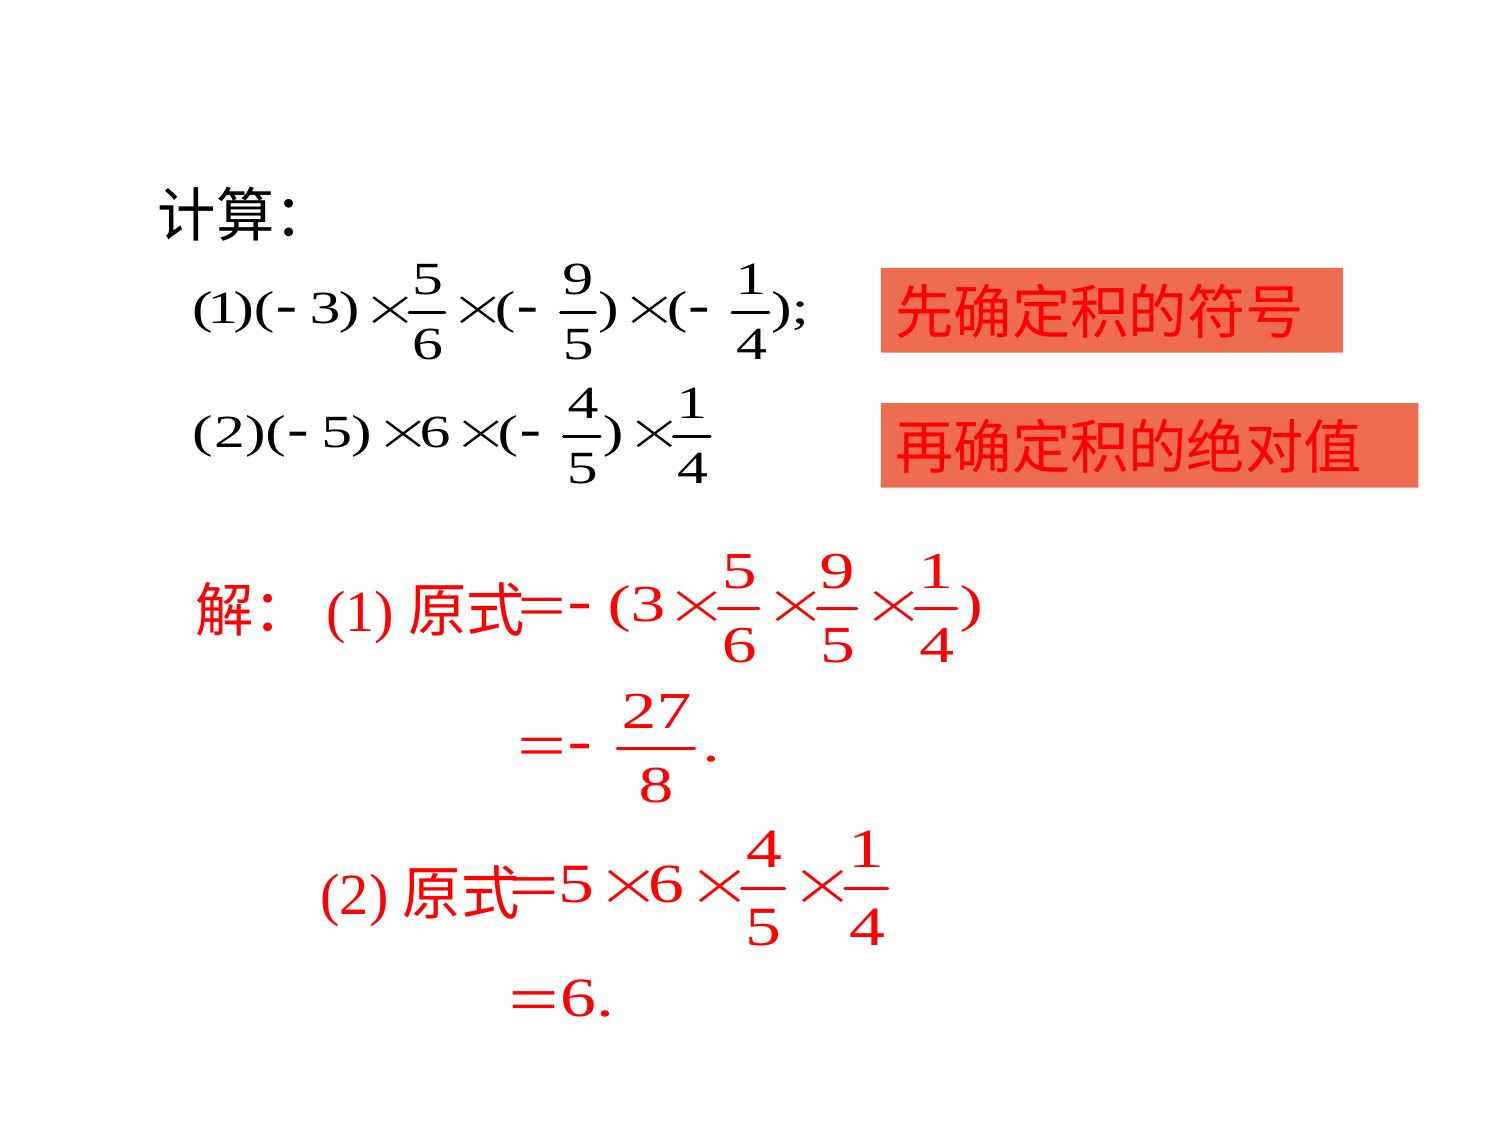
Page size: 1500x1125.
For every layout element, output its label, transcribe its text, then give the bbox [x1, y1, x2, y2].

text_box 解：(1)原式 [180, 565, 503, 651]
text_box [183, 249, 817, 495]
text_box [494, 814, 901, 1028]
text_box 计算： [143, 170, 348, 255]
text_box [503, 537, 997, 815]
text_box (2)原式 [305, 848, 494, 934]
text_box 先确定积的符号 [880, 267, 1343, 353]
text_box 再确定积的绝对值 [880, 403, 1419, 488]
